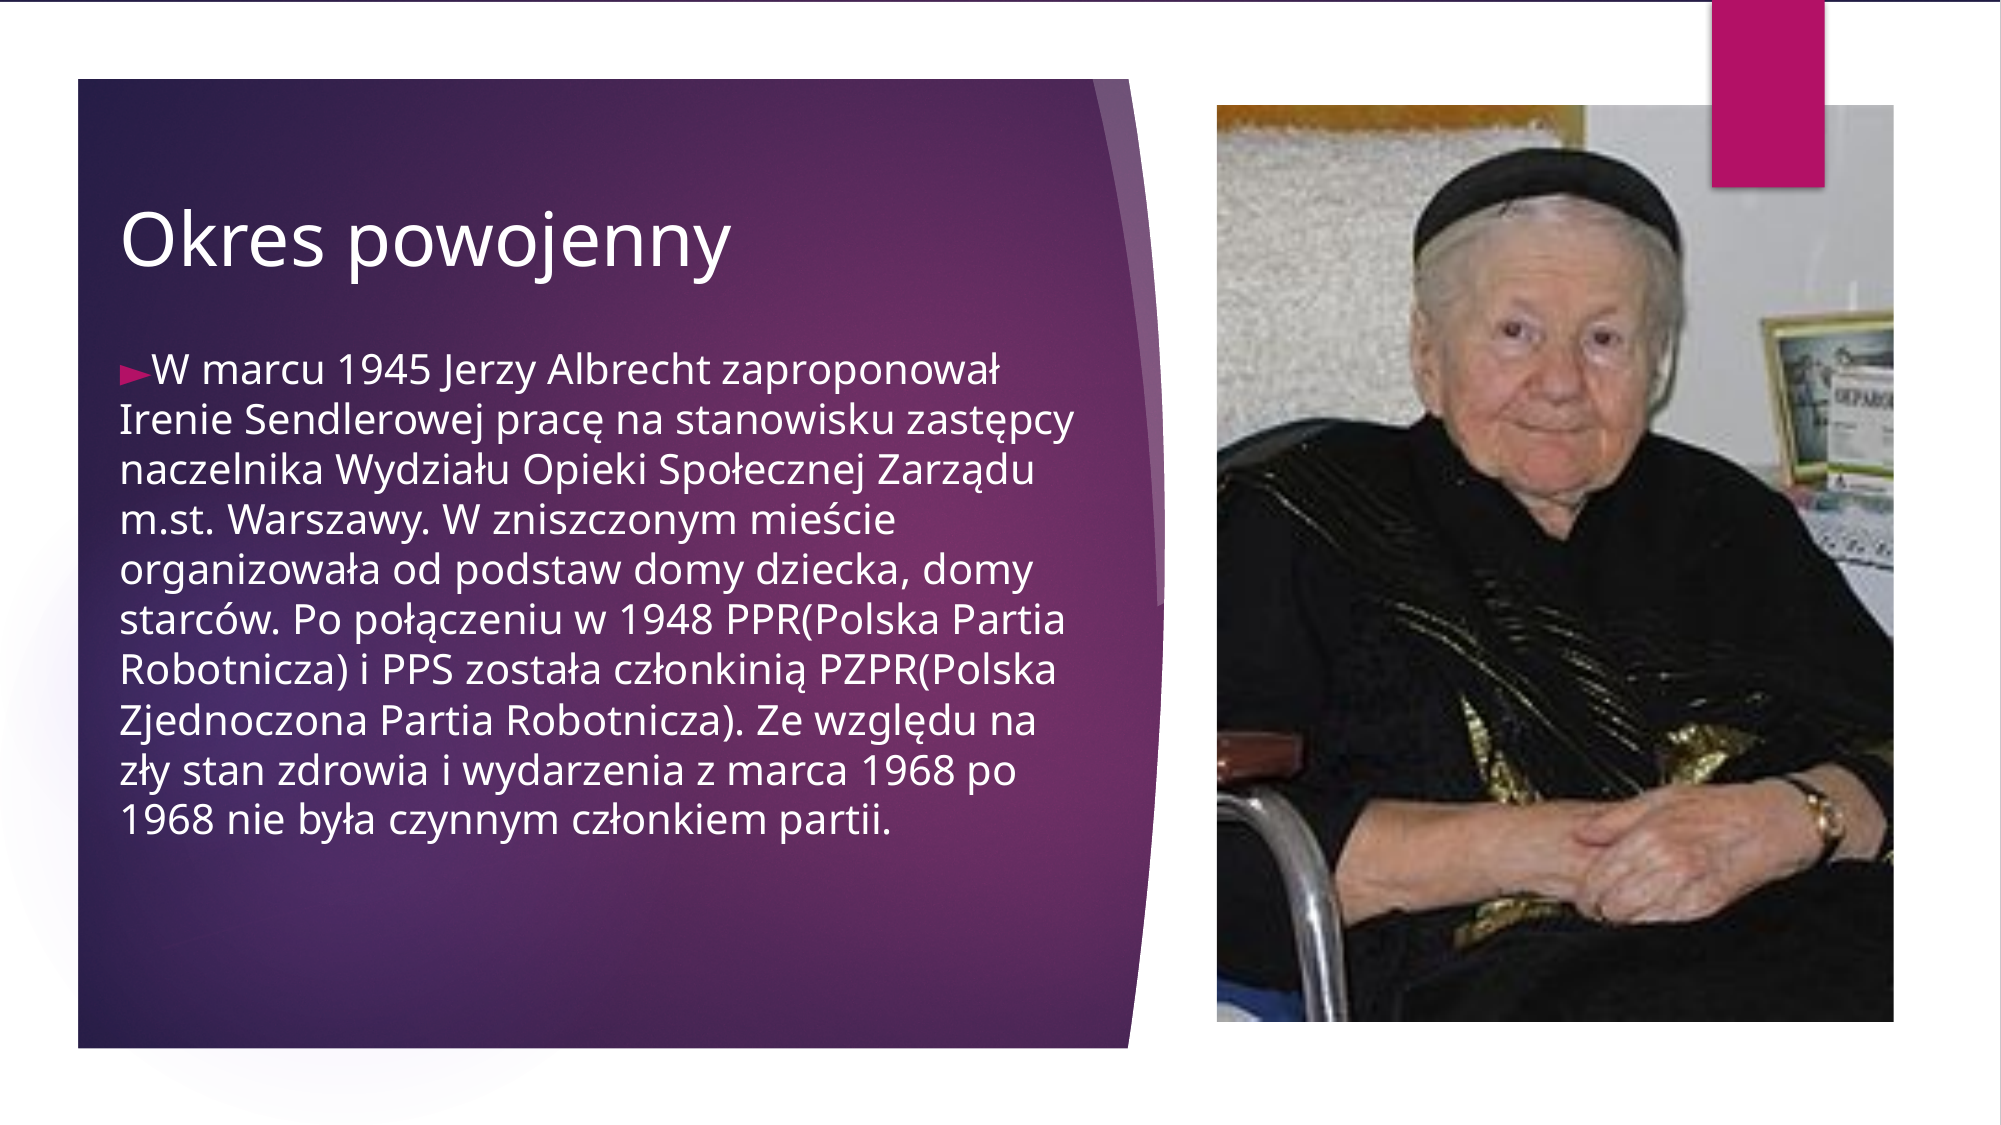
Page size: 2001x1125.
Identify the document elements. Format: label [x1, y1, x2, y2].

text_box [0, 0, 2000, 1125]
list [1216, 105, 1894, 1023]
